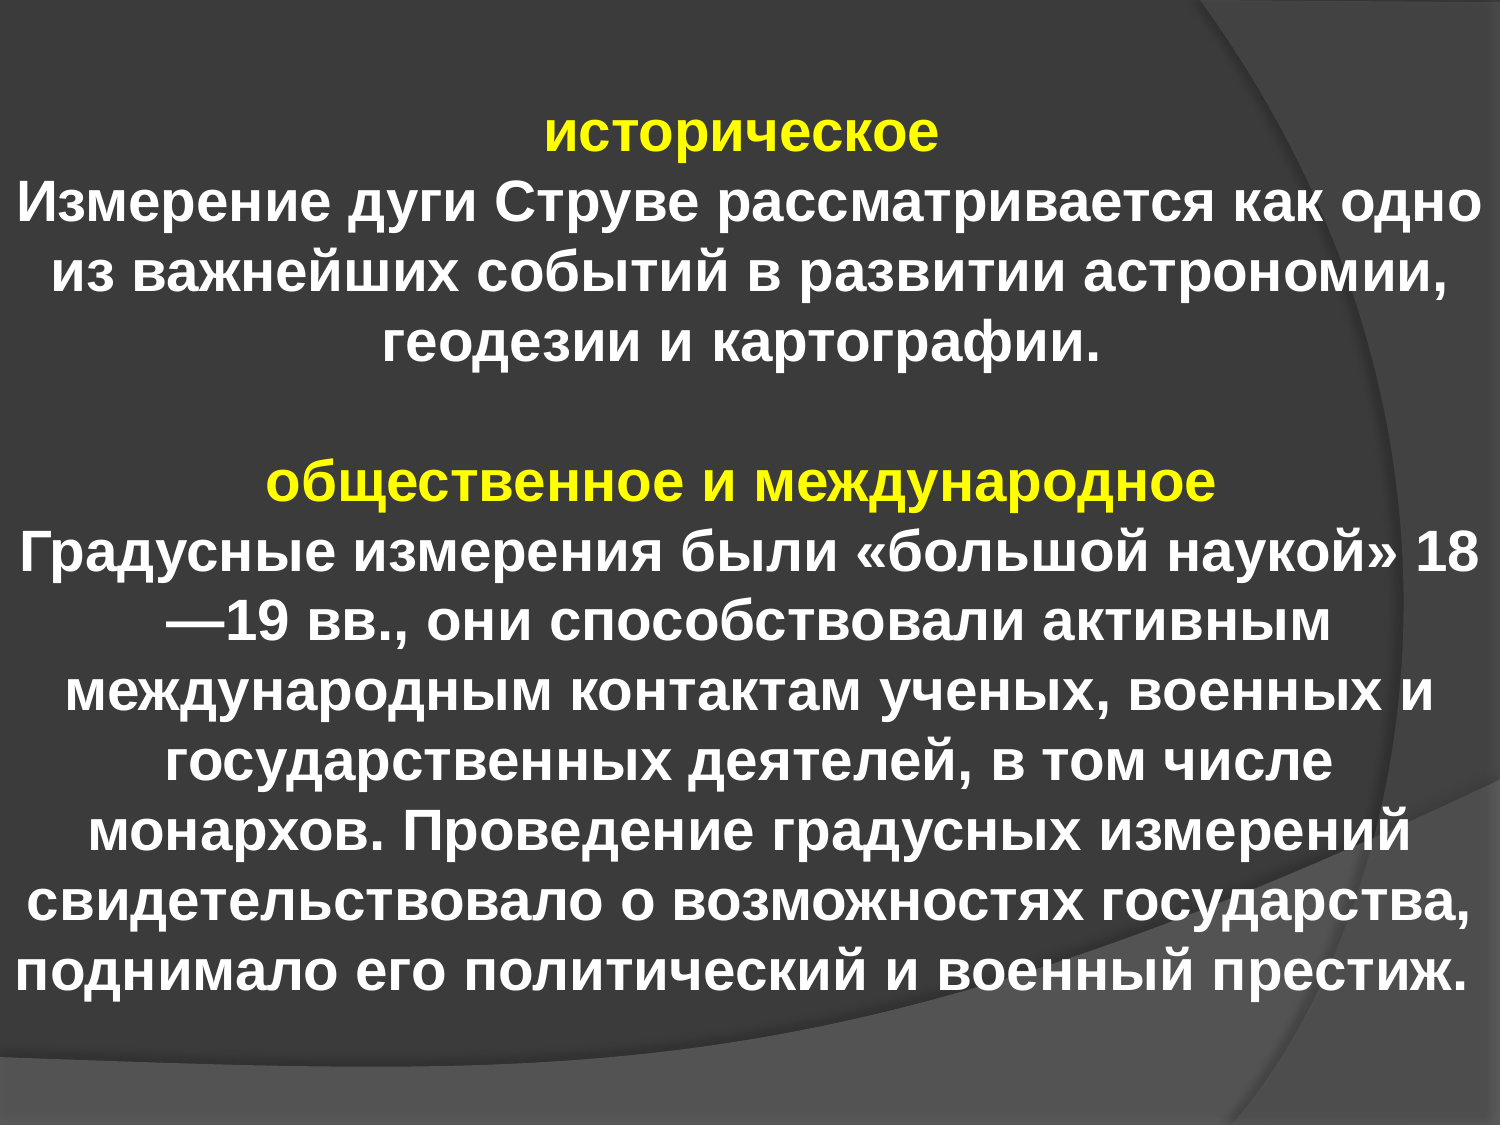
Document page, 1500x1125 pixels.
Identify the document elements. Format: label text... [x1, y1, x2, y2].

text_box историческое Измерение дуги Струве рассматривается как одно из важнейших событий в развитии астрономии, геодезии и картографии. общественное и международное Градусные измерения были «большой наукой» 18—19 вв., они способствовали активным международным контактам ученых, военных и государственных деятелей, в том числе монархов. Проведение градусных измерений свидетельствовало о возможностях государства, поднимало его политический и военный престиж. [0, 85, 1500, 1080]
